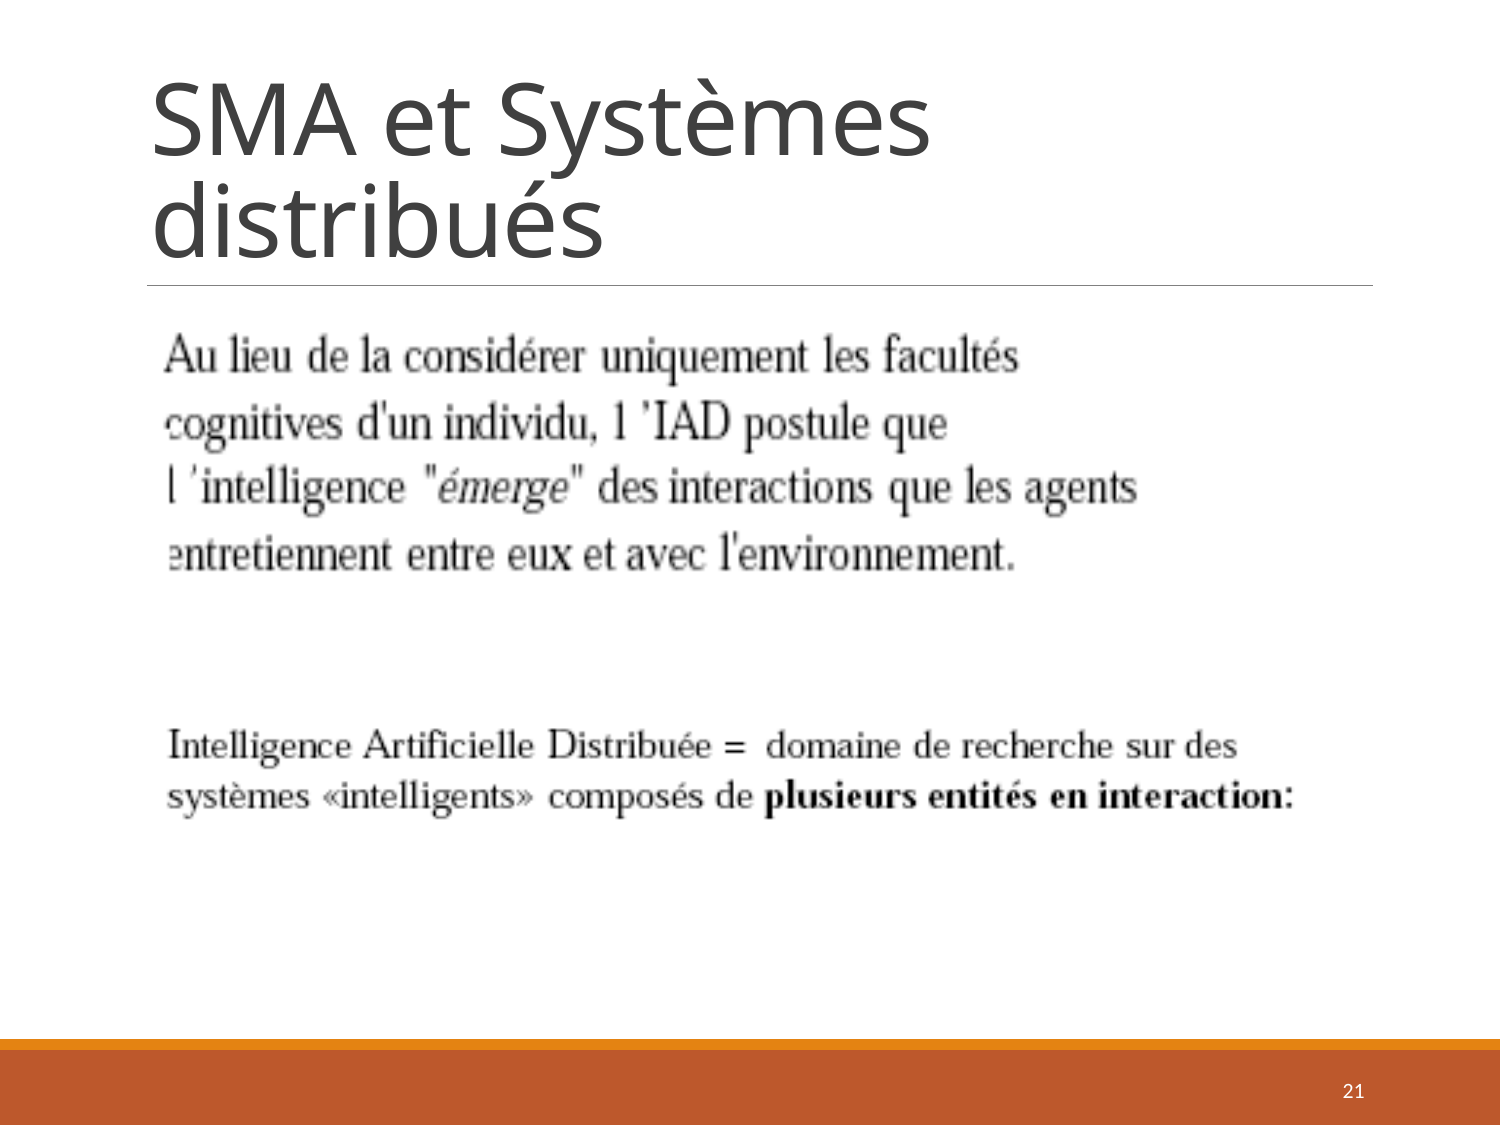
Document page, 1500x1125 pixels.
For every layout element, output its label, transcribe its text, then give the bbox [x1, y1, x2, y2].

list [218, 507, 1406, 1125]
picture [155, 714, 1326, 846]
title SMA et Systèmes distribués [135, 47, 1373, 285]
slide_number 21 [1218, 1059, 1380, 1120]
picture [158, 331, 1153, 583]
